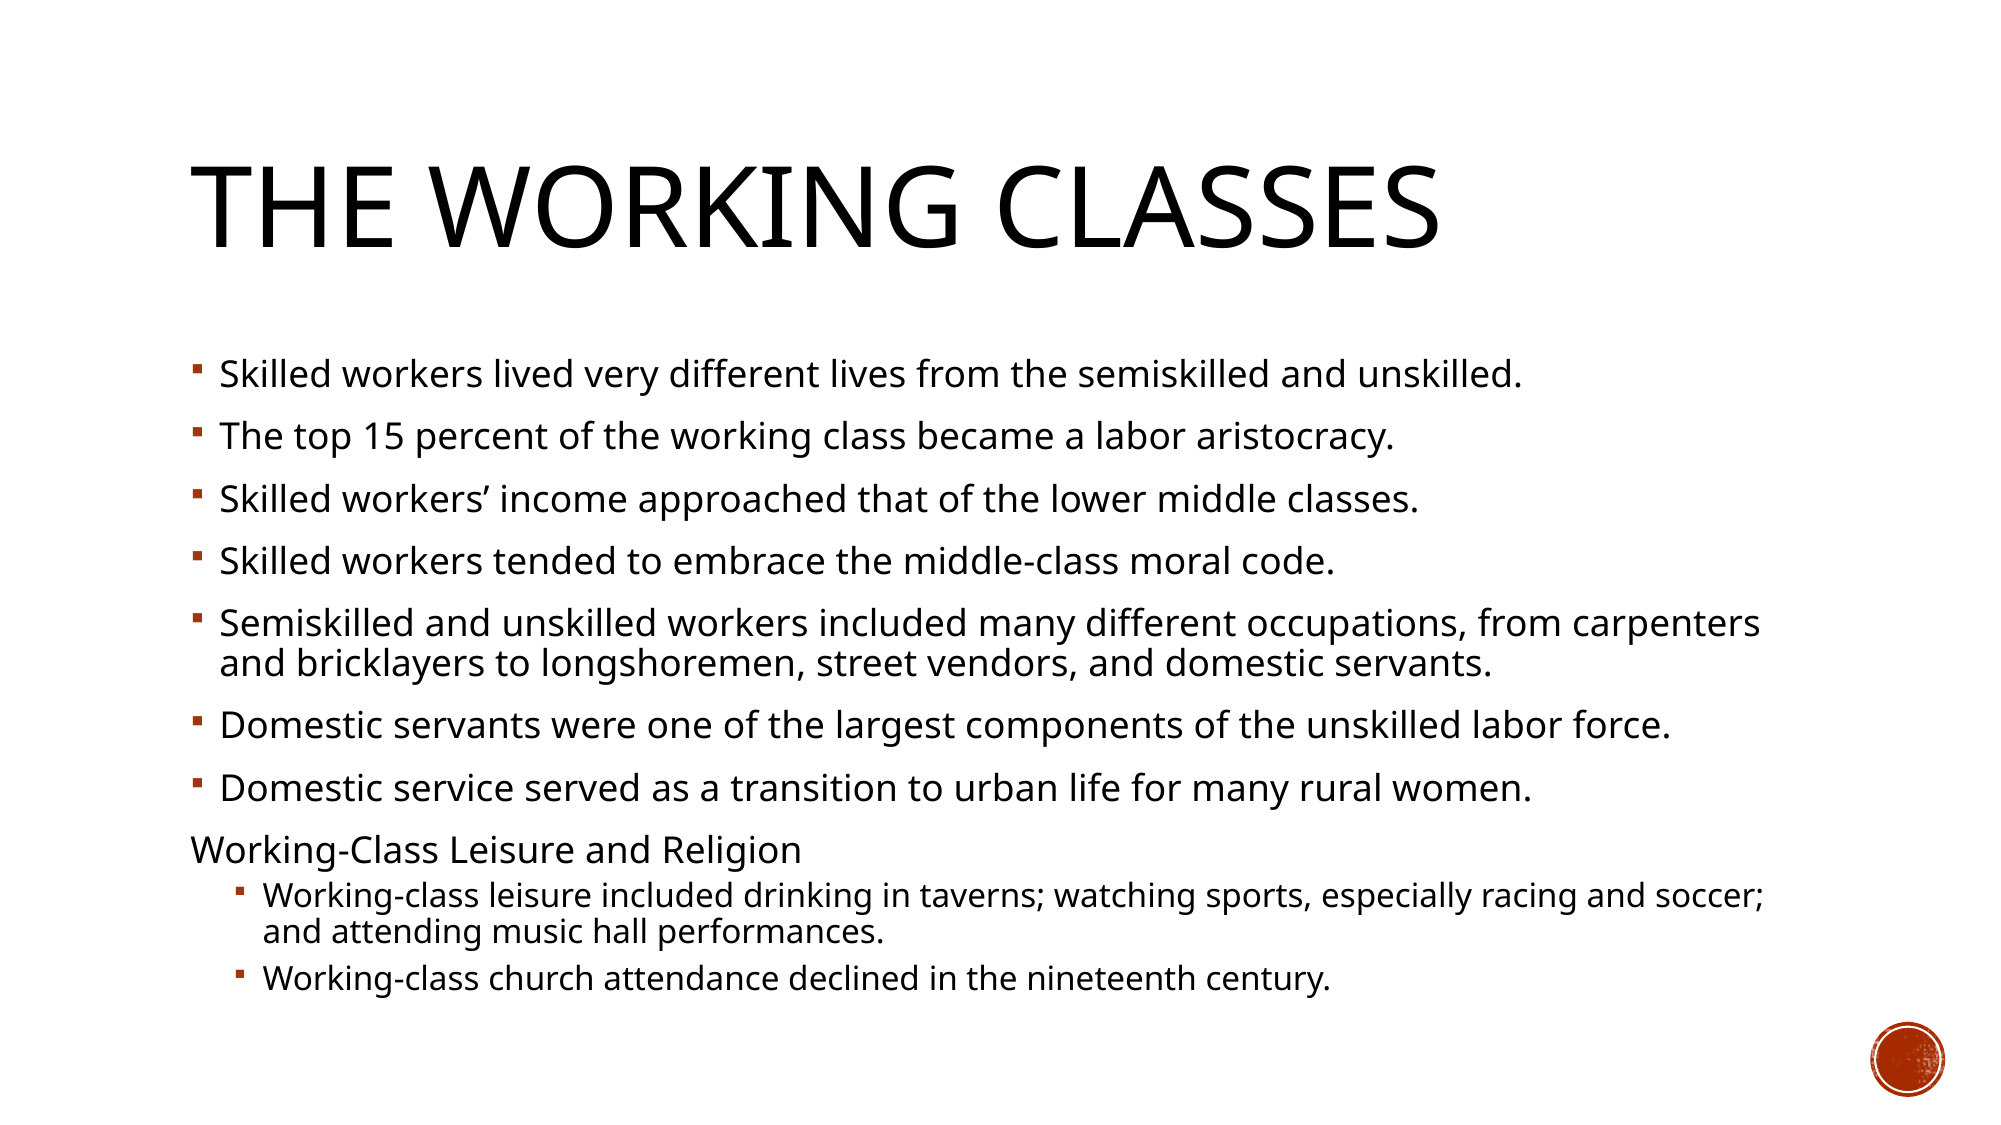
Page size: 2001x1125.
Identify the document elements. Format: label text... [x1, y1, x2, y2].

title The Working Classes [175, 79, 1826, 344]
list Skilled workers lived very different lives from the semiskilled and unskilled. The top 15 percent of the working class became a labor aristocracy. Skilled workers’ income approached that of the lower middle classes. Skilled workers tended to embrace the middle-class moral code. Semiskilled and unskilled workers included many different occupations, from carpenters and bricklayers to longshoremen, street vendors, and domestic servants. Domestic servants were one of the largest components of the unskilled labor force. Domestic service served as a transition to urban life for many rural women. Working-Class Leisure and Religion Working-class leisure included drinking in taverns; watching sports, especially racing and soccer; and attending music hall performances. Working-class church attendance declined in the nineteenth century. [175, 348, 1826, 1013]
